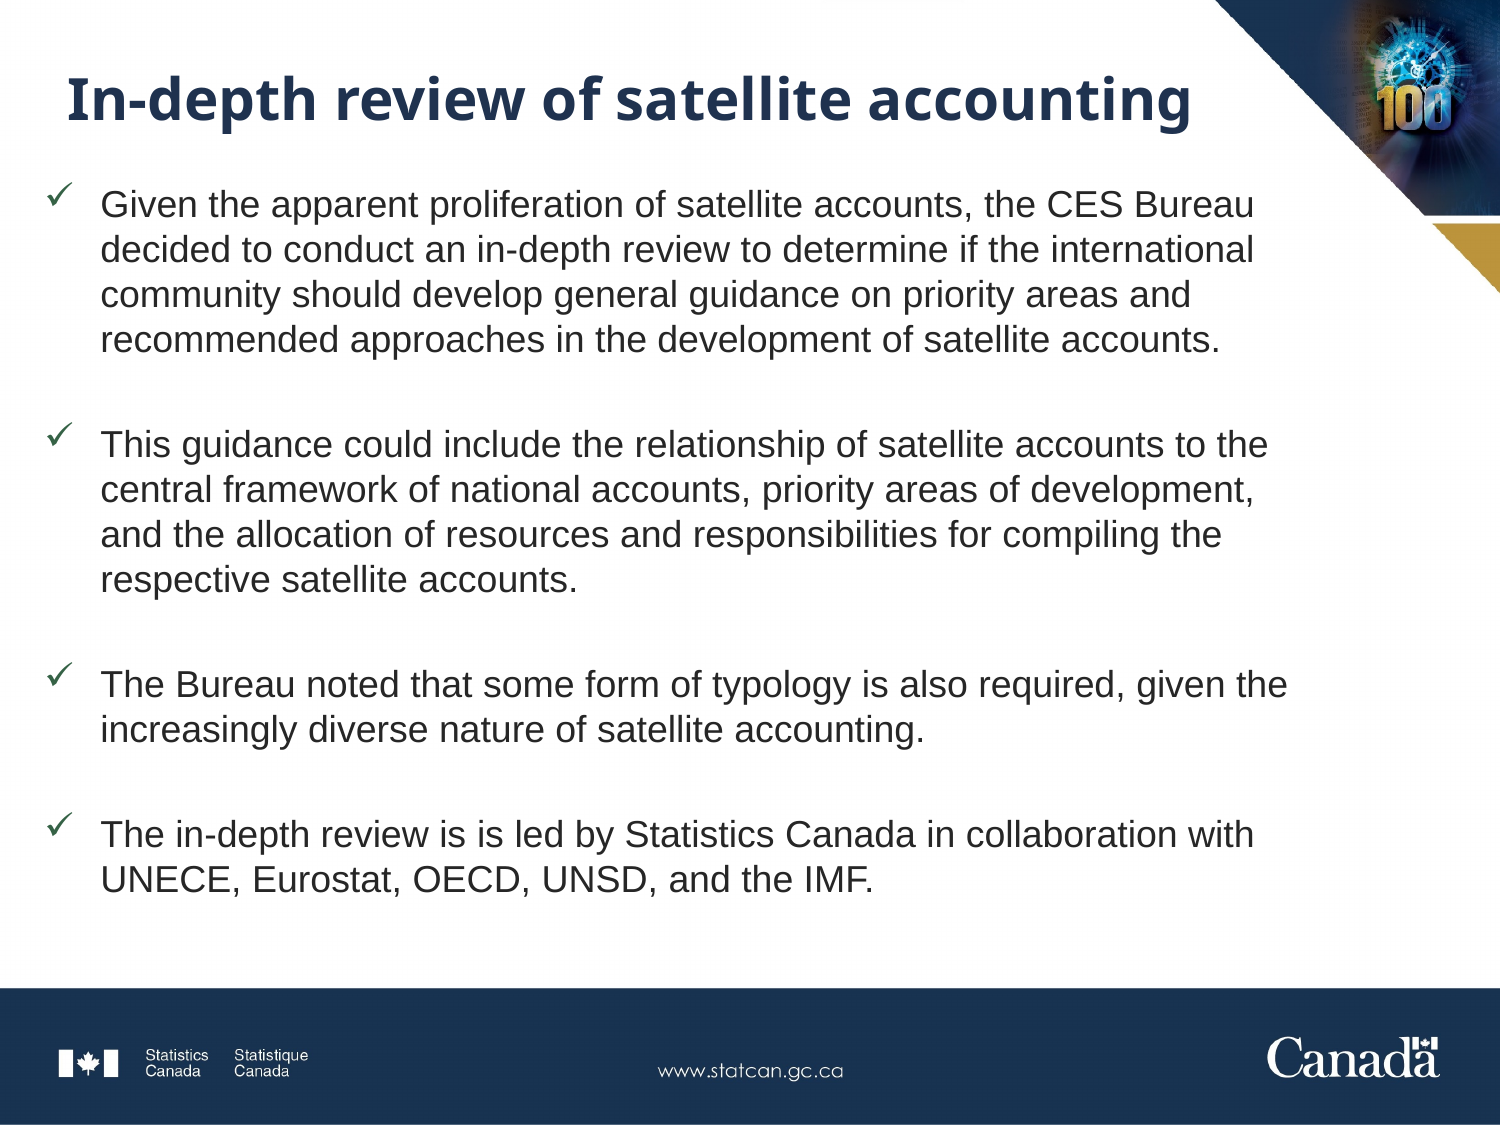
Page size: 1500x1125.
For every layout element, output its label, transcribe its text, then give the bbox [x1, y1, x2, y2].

title In-depth review of satellite accounting [53, 54, 1284, 152]
list Given the apparent proliferation of satellite accounts, the CES Bureau decided to conduct an in-depth review to determine if the international community should develop general guidance on priority areas and recommended approaches in the development of satellite accounts. This guidance could include the relationship of satellite accounts to the central framework of national accounts, priority areas of development, and the allocation of resources and responsibilities for compiling the respective satellite accounts. The Bureau noted that some form of typology is also required, given the increasingly diverse nature of satellite accounting. The in-depth review is is led by Statistics Canada in collaboration with UNECE, Eurostat, OECD, UNSD, and the IMF. [29, 172, 1343, 941]
picture [0, 0, 1500, 1125]
